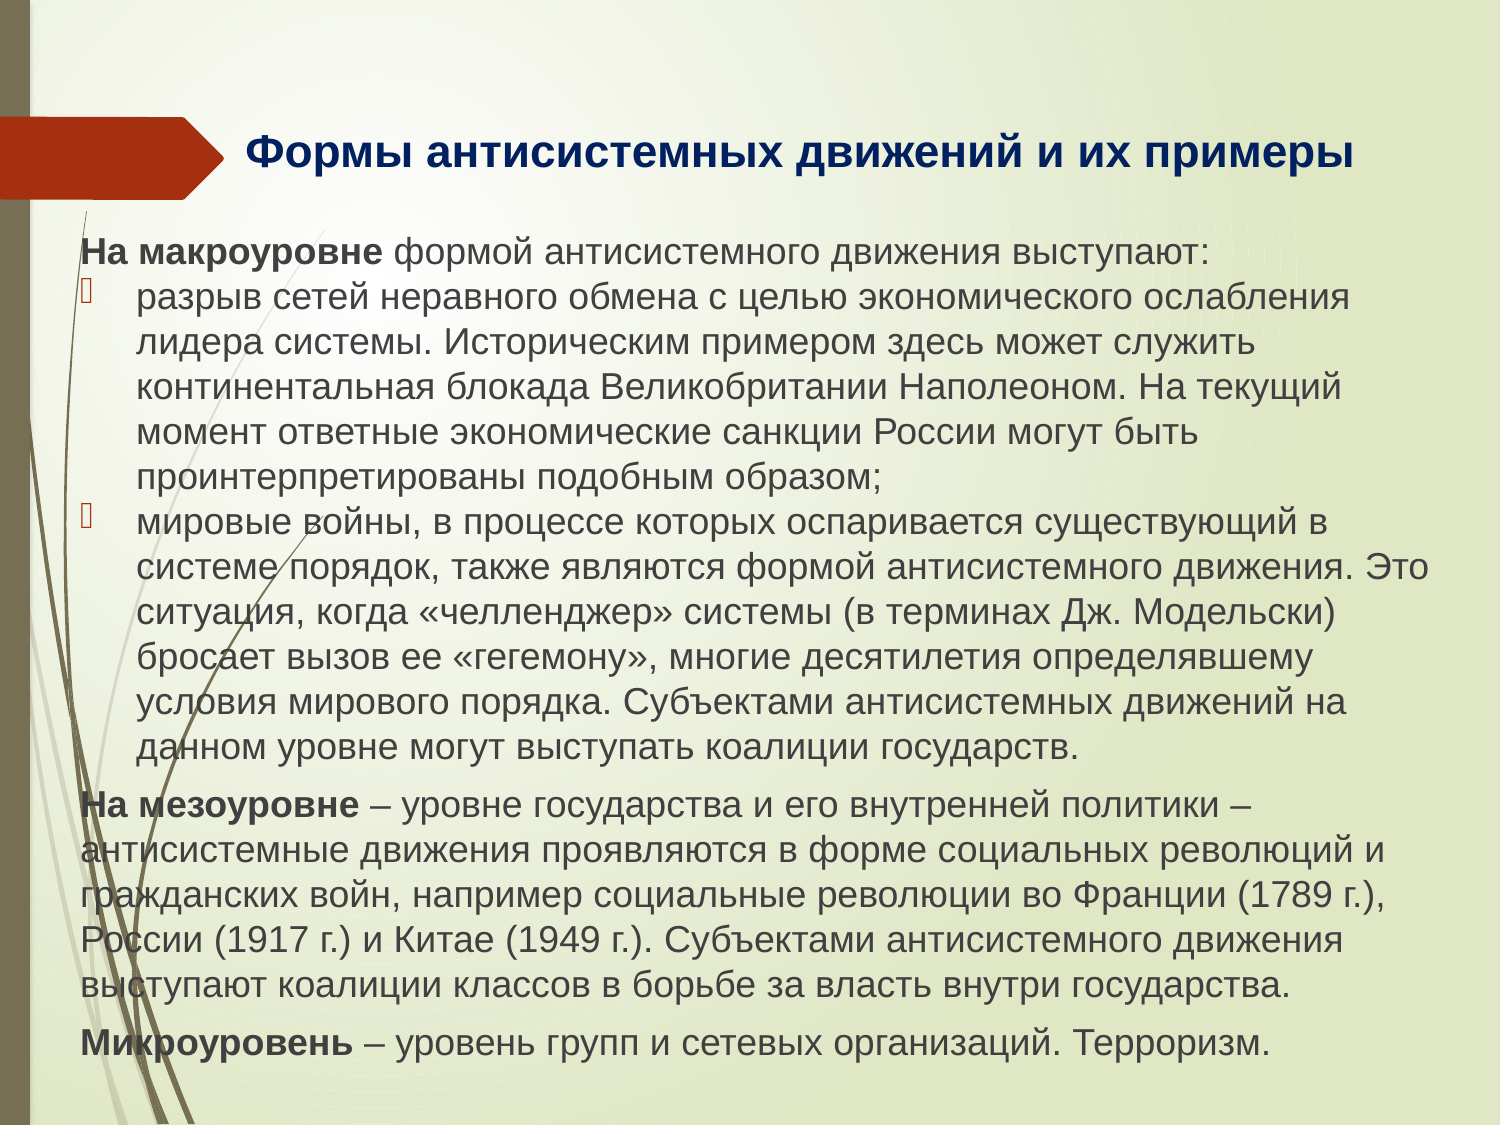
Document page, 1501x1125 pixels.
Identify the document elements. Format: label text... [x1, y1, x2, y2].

list На макроуровне формой антисистемного движения выступают: разрыв сетей неравного обмена с целью экономического ослабления лидера системы. Историческим примером здесь может служить континентальная блокада Великобритании Наполеоном. На текущий момент ответные экономические санкции России могут быть проинтерпретированы подобным образом; мировые войны, в процессе которых оспаривается существующий в системе порядок, также являются формой антисистемного движения. Это ситуация, когда «челленджер» системы (в терминах Дж. Модельски) бросает вызов ее «гегемону», многие десятилетия определявшему условия мирового порядка. Субъектами антисистемных движений на данном уровне могут выступать коалиции государств. На мезоуровне – уровне государства и его внутренней политики – антисистемные движения проявляются в форме социальных революций и гражданских войн, например социальные революции во Франции (1789 г.), России (1917 г.) и Китае (1949 г.). Субъектами антисистемного движения выступают коалиции классов в борьбе за власть внутри государства. Микроуровень – уровень групп и сетевых организаций. Терроризм. [65, 219, 1471, 1071]
title Формы антисистемных движений и их примеры [230, 113, 1421, 185]
